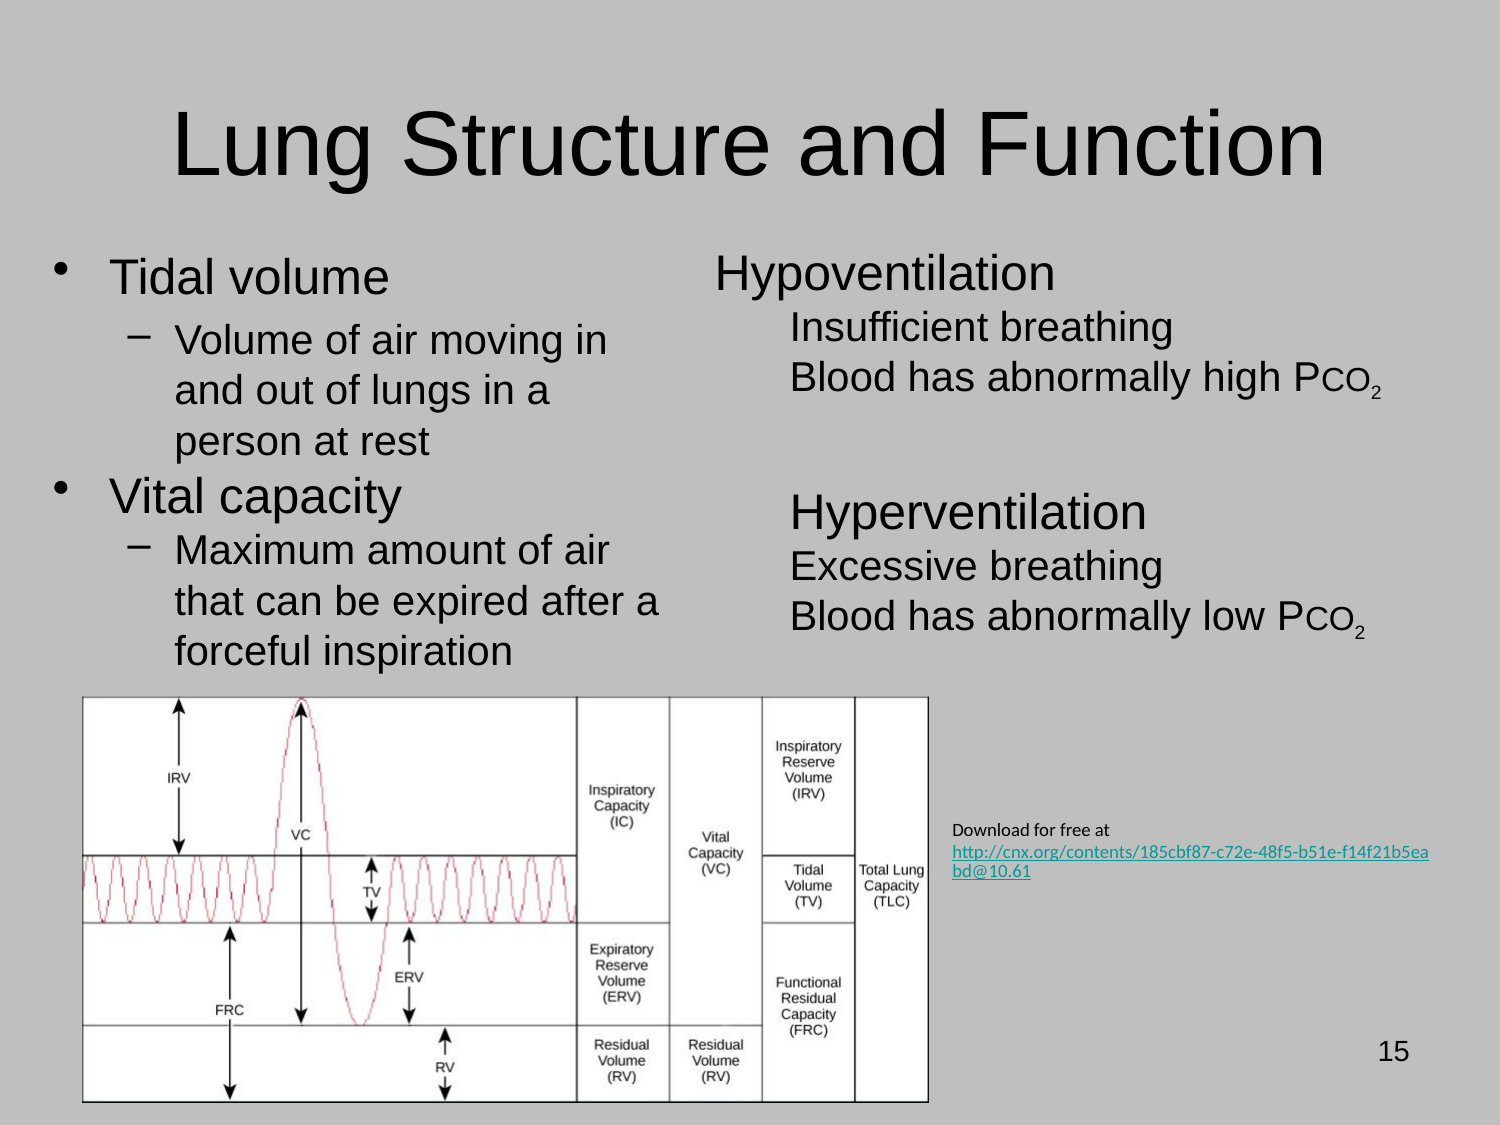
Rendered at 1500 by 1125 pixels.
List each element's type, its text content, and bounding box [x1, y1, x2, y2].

slide_number 15 [1074, 1024, 1426, 1103]
list Tidal volume Volume of air moving in and out of lungs in a person at rest Vital capacity Maximum amount of air that can be expired after a forceful inspiration [37, 237, 676, 696]
text_box Hypoventilation Insufficient breathing Blood has abnormally high PCO2 Hyperventilation Excessive breathing Blood has abnormally low PCO2 [699, 232, 1450, 651]
text_box Download for free at http://cnx.org/contents/185cbf87-c72e-48f5-b51e-f14f21b5eabd@10.61 [978, 787, 1450, 870]
picture [37, 696, 974, 1103]
title Lung Structure and Function [74, 44, 1426, 233]
